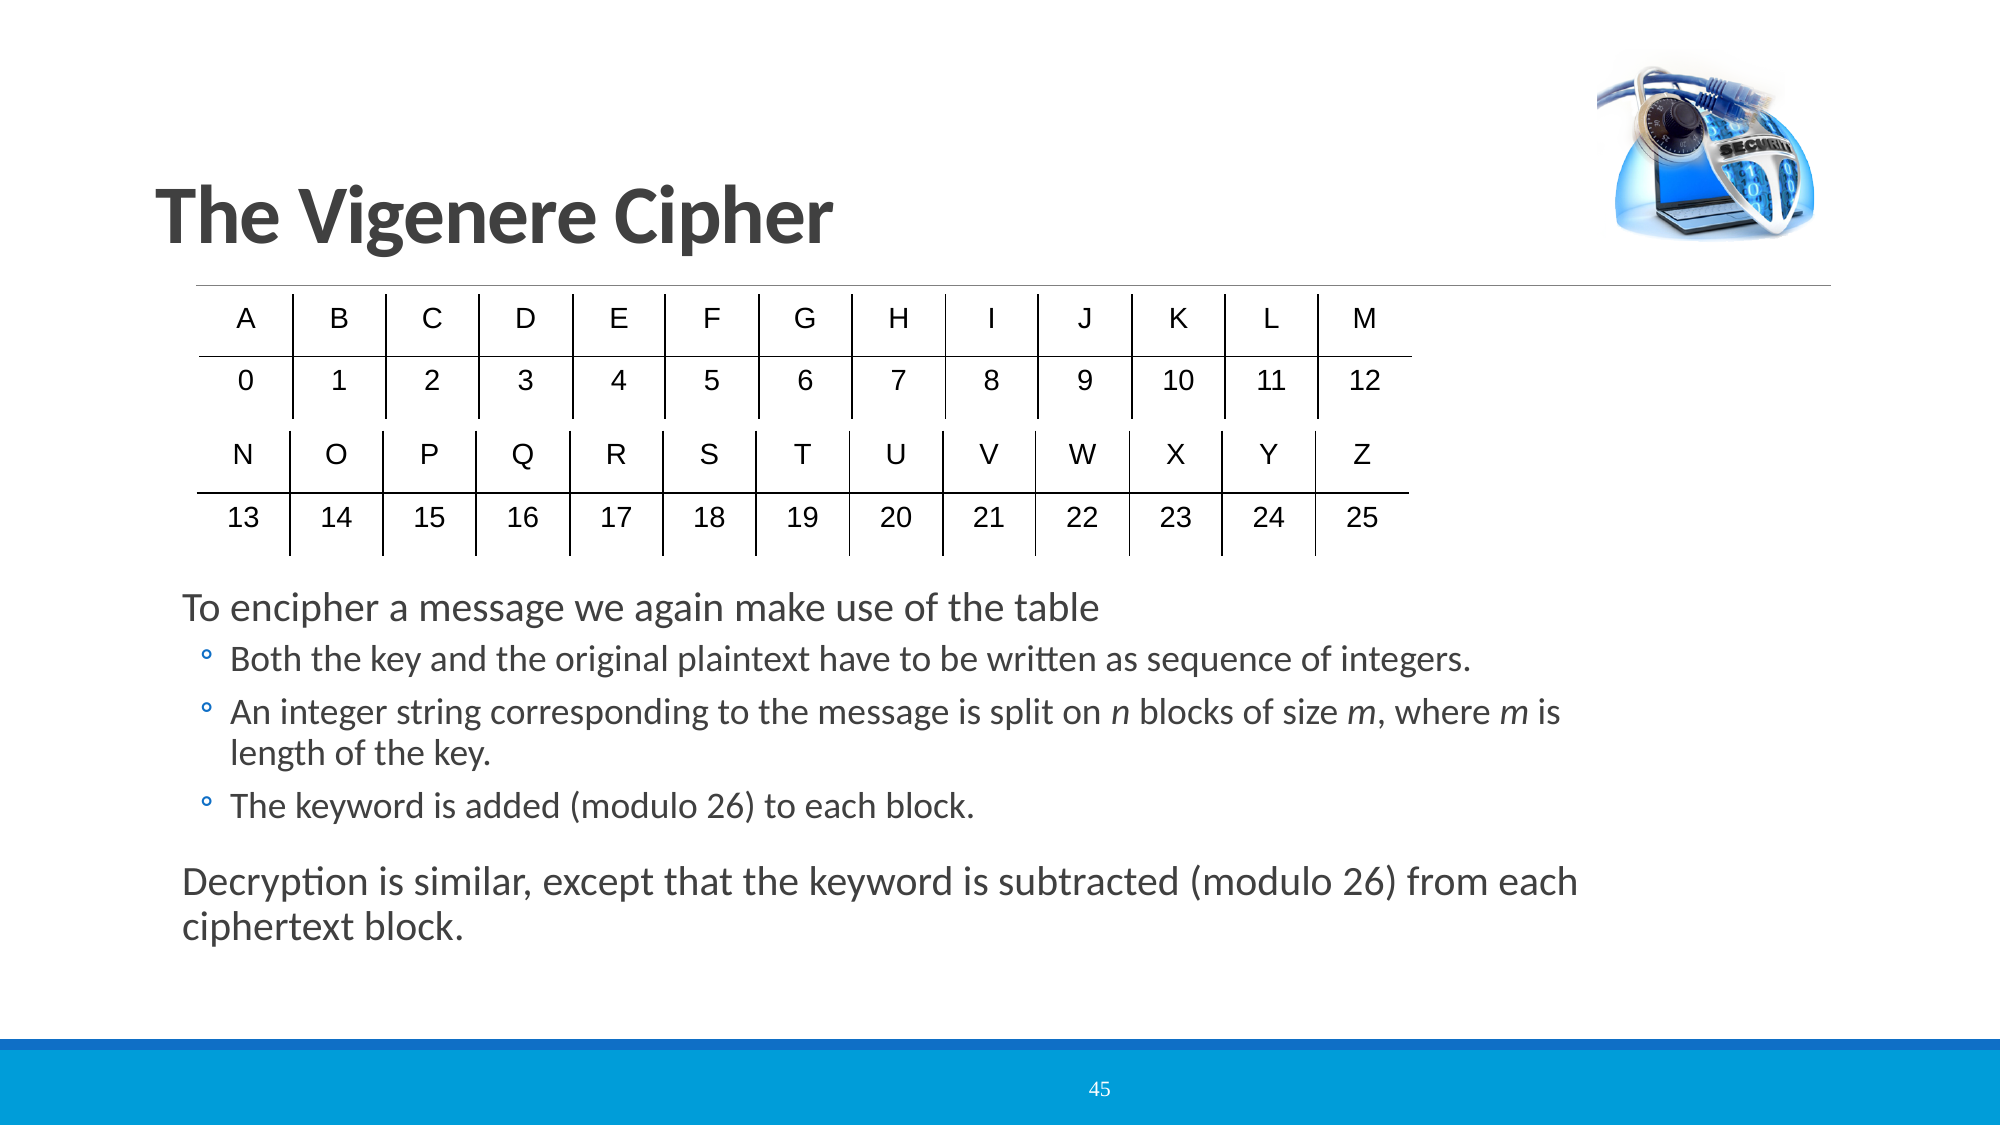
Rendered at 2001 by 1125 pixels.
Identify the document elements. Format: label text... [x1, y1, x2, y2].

table_cell 23 [1130, 494, 1221, 556]
table_cell 1 [294, 357, 385, 419]
table_header O [291, 431, 382, 492]
table_cell 19 [757, 494, 849, 556]
table_header S [664, 431, 755, 492]
table_cell 15 [384, 494, 475, 556]
table_cell 13 [197, 494, 289, 556]
table_cell 3 [480, 357, 572, 419]
table_header K [1133, 294, 1224, 356]
table_header I [946, 294, 1037, 356]
table_header H [853, 294, 945, 356]
table_header J [1039, 294, 1131, 356]
table_header N [197, 431, 289, 492]
table_header E [574, 294, 664, 356]
table_cell 18 [664, 494, 755, 556]
table_header L [1226, 294, 1317, 356]
table_cell 4 [574, 357, 664, 419]
table_cell 16 [477, 494, 569, 556]
table_header M [1319, 294, 1412, 356]
table_header V [944, 431, 1035, 492]
table_header D [480, 294, 572, 356]
table_cell 17 [571, 494, 662, 556]
table_header R [571, 431, 662, 492]
table_cell 22 [1036, 494, 1129, 556]
table_header T [757, 431, 849, 492]
table_header A [199, 294, 292, 356]
table_cell 11 [1226, 357, 1317, 419]
table_cell 21 [944, 494, 1035, 556]
table_cell 14 [291, 494, 382, 556]
table_cell 0 [199, 357, 292, 419]
table_header Y [1223, 431, 1315, 492]
table_header Q [477, 431, 569, 492]
table_cell 24 [1223, 494, 1315, 556]
table_cell 2 [387, 357, 478, 419]
table_header U [850, 431, 942, 492]
table_cell 25 [1316, 494, 1409, 556]
list To encipher a message we again make use of the table Both the key and the original plaintext have to be written as sequence of integers. An integer string corresponding to the message is split on n blocks of size m, where m is length of the key. The keyword is added (modulo 26) to each block. Decryption is similar, except that the keyword is subtracted (modulo 26) from each ciphertext block. [167, 578, 1603, 1009]
table_header X [1130, 431, 1221, 492]
table_cell 9 [1039, 357, 1131, 419]
table_cell 10 [1133, 357, 1224, 419]
title The Vigenere Cipher [140, 107, 1841, 268]
table_header Z [1316, 431, 1409, 492]
table_header F [666, 294, 758, 356]
table_cell 7 [853, 357, 945, 419]
slide_number 45 [783, 1050, 1417, 1125]
table_header W [1036, 431, 1129, 492]
table_cell 8 [946, 357, 1037, 419]
table_header P [384, 431, 475, 492]
table_cell 12 [1319, 357, 1412, 419]
table_header B [294, 294, 385, 356]
table_cell 5 [666, 357, 758, 419]
table_header G [760, 294, 851, 356]
table_cell 20 [850, 494, 942, 556]
picture [1597, 49, 1819, 107]
table_header C [387, 294, 478, 356]
table_cell 6 [760, 357, 851, 419]
